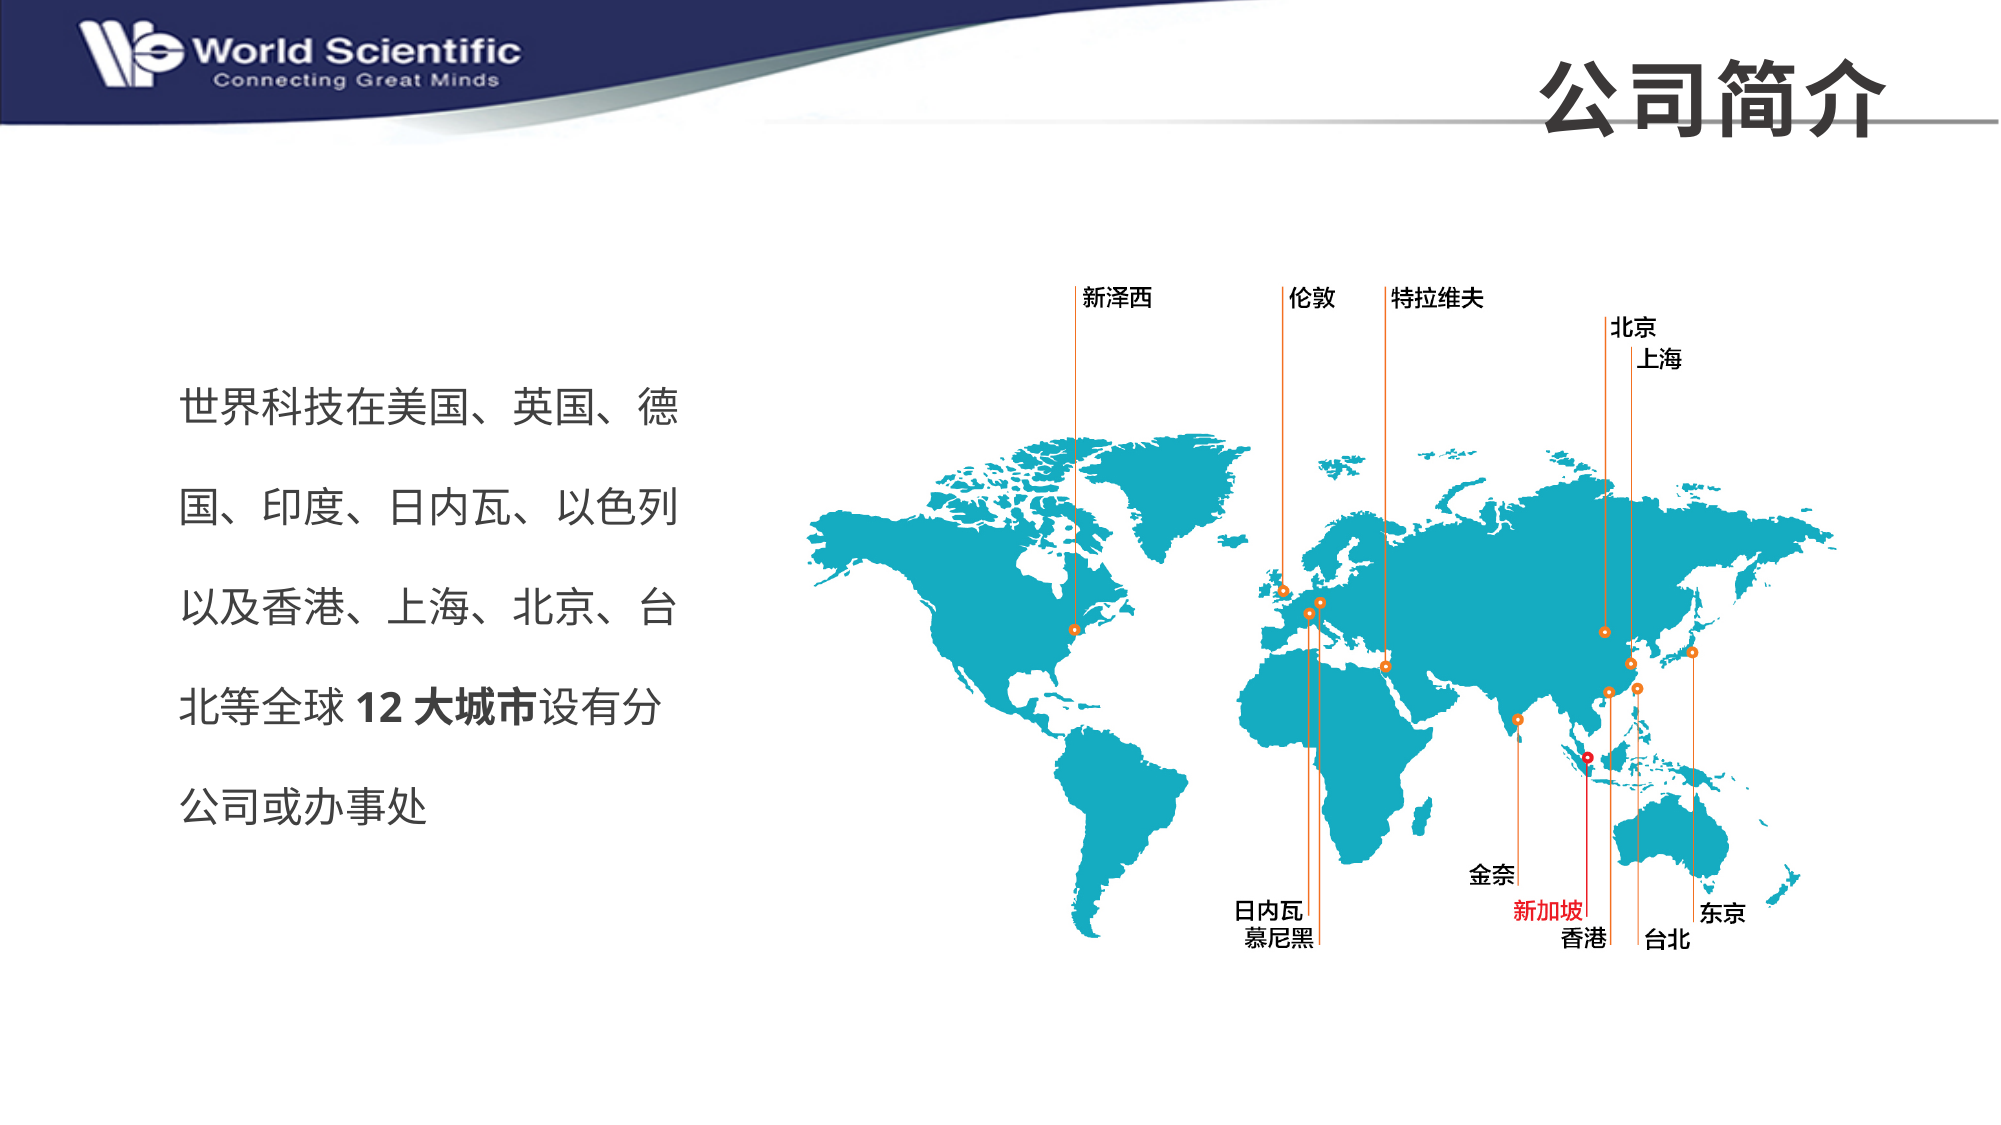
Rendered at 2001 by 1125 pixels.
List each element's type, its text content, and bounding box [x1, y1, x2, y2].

picture [0, 0, 2001, 1125]
text_box 公司简介 [1521, 39, 1904, 255]
text_box 世界科技在美国、英国、德国、印度、日内瓦、以色列以及香港、上海、北京、台北等全球12大城市设有分公司或办事处 [163, 323, 697, 916]
